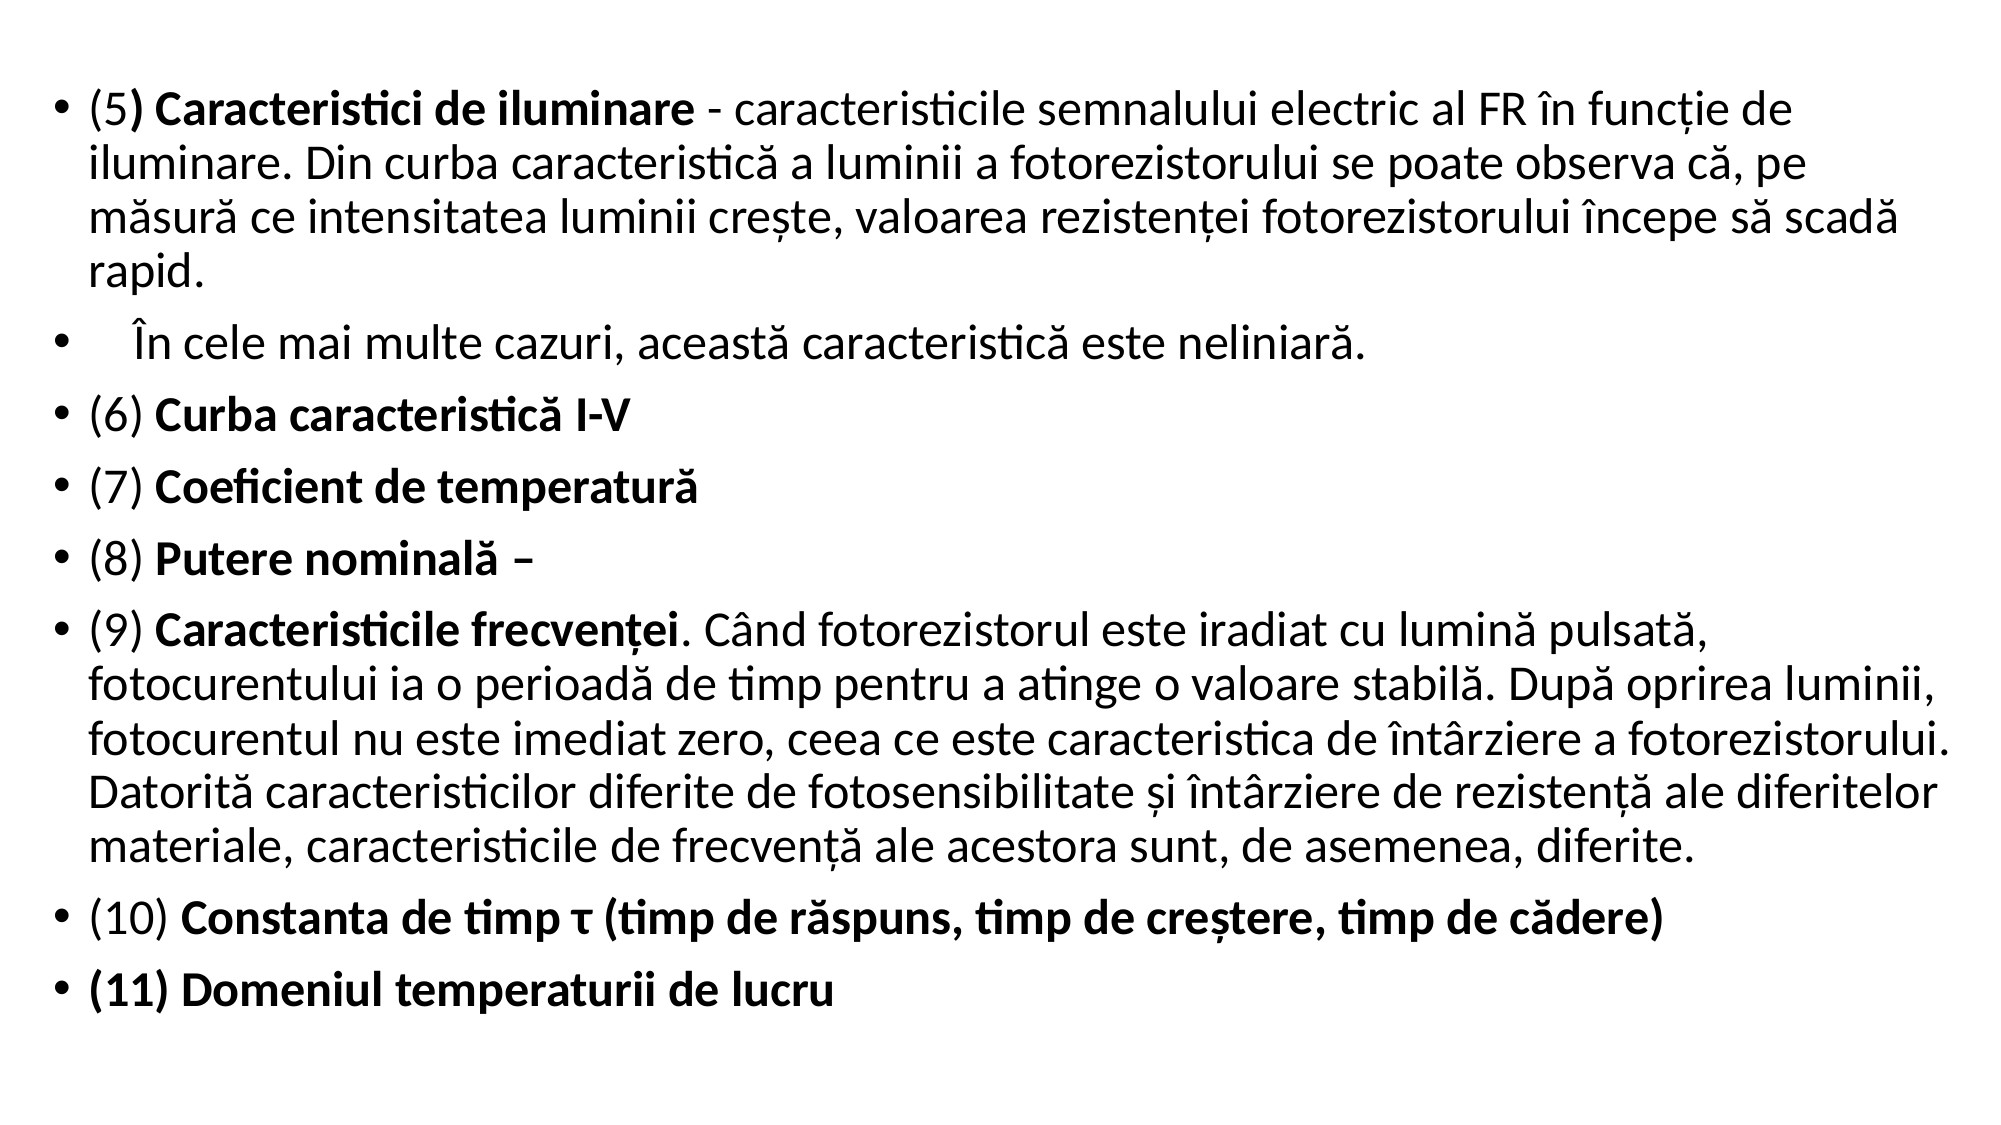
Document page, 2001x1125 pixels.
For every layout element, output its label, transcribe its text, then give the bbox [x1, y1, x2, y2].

list (5) Caracteristici de iluminare - caracteristicile semnalului electric al FR în funcție de iluminare. Din curba caracteristică a luminii a fotorezistorului se poate observa că, pe măsură ce intensitatea luminii crește, valoarea rezistenței fotorezistorului începe să scadă rapid. În cele mai multe cazuri, această caracteristică este neliniară. (6) Curba caracteristică I-V (7) Coeficient de temperatură (8) Putere nominală – (9) Caracteristicile frecvenței. Când fotorezistorul este iradiat cu lumină pulsată, fotocurentului ia o perioadă de timp pentru a atinge o valoare stabilă. După oprirea luminii, fotocurentul nu este imediat zero, ceea ce este caracteristica de întârziere a fotorezistorului. Datorită caracteristicilor diferite de fotosensibilitate și întârziere de rezistență ale diferitelor materiale, caracteristicile de frecvență ale acestora sunt, de asemenea, diferite. (10) Constanta de timp τ (timp de răspuns, timp de creștere, timp de cădere) (11) Domeniul temperaturii de lucru [38, 75, 1970, 1070]
